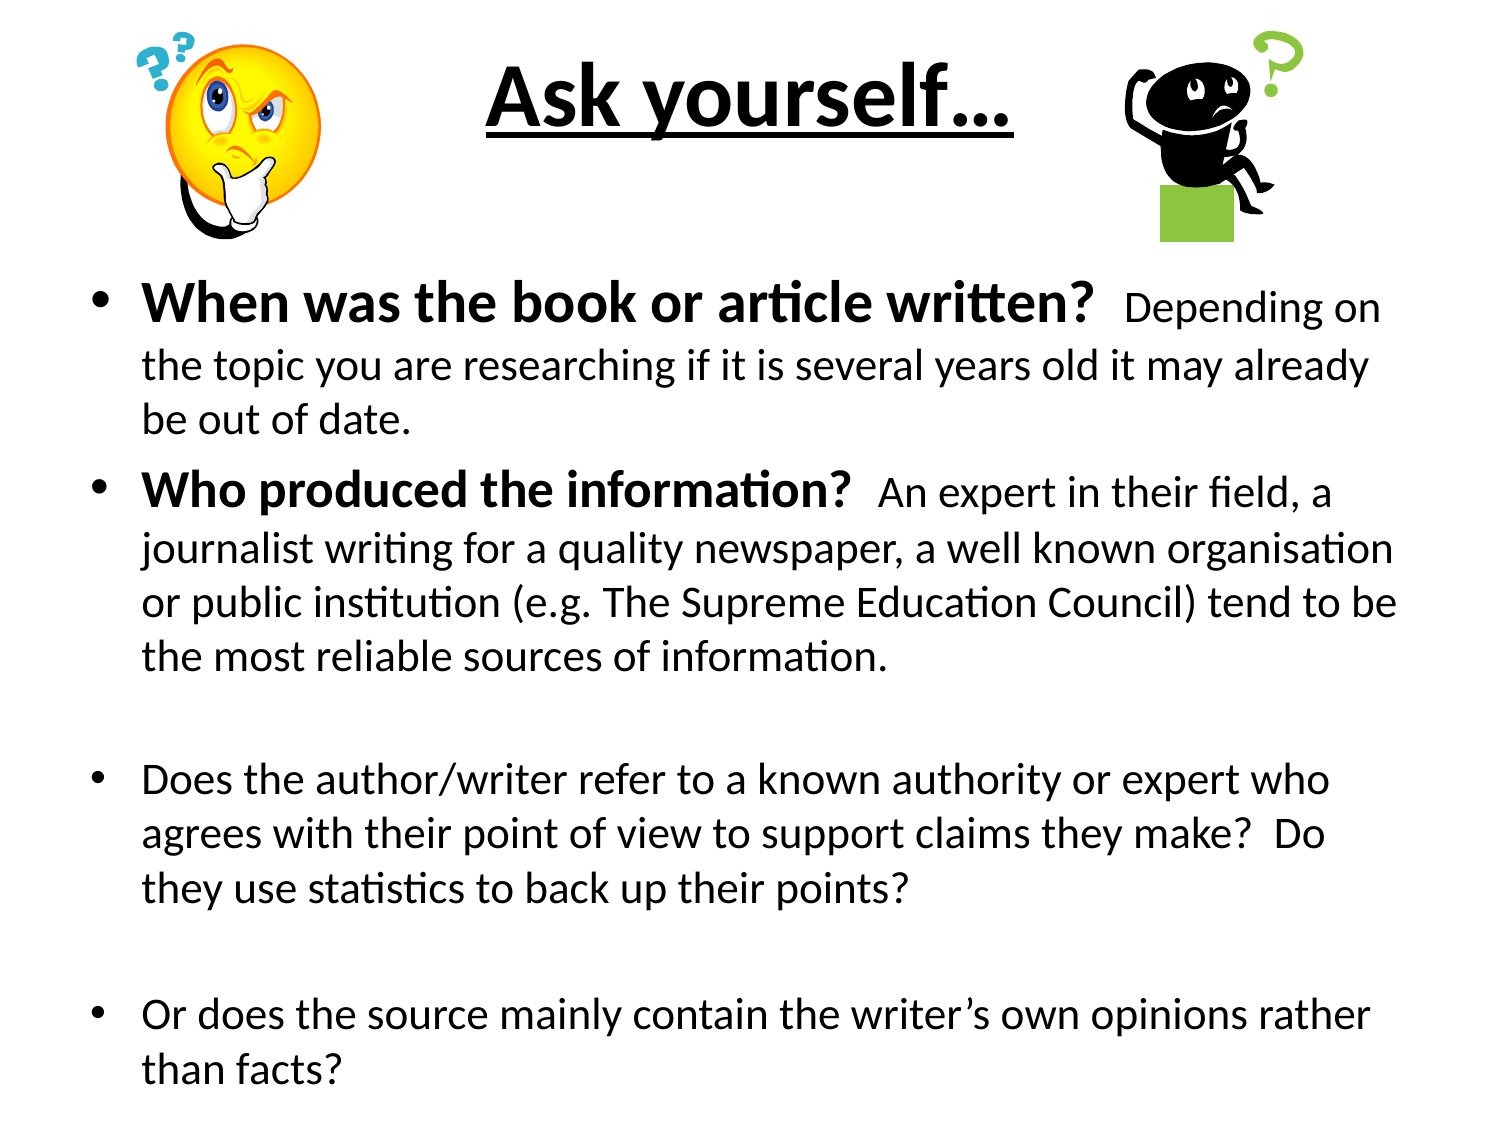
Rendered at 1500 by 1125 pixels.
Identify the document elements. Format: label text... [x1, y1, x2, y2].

picture [135, 30, 322, 241]
picture [1124, 30, 1304, 243]
list When was the book or article written? Depending on the topic you are researching if it is several years old it may already be out of date. Who produced the information? An expert in their field, a journalist writing for a quality newspaper, a well known organisation or public institution (e.g. The Supreme Education Council) tend to be the most reliable sources of information. Does the author/writer refer to a known authority or expert who agrees with their point of view to support claims they make? Do they use statistics to back up their points? Or does the source mainly contain the writer’s own opinions rather than facts? [75, 255, 1425, 1106]
title Ask yourself… [75, 19, 1425, 161]
